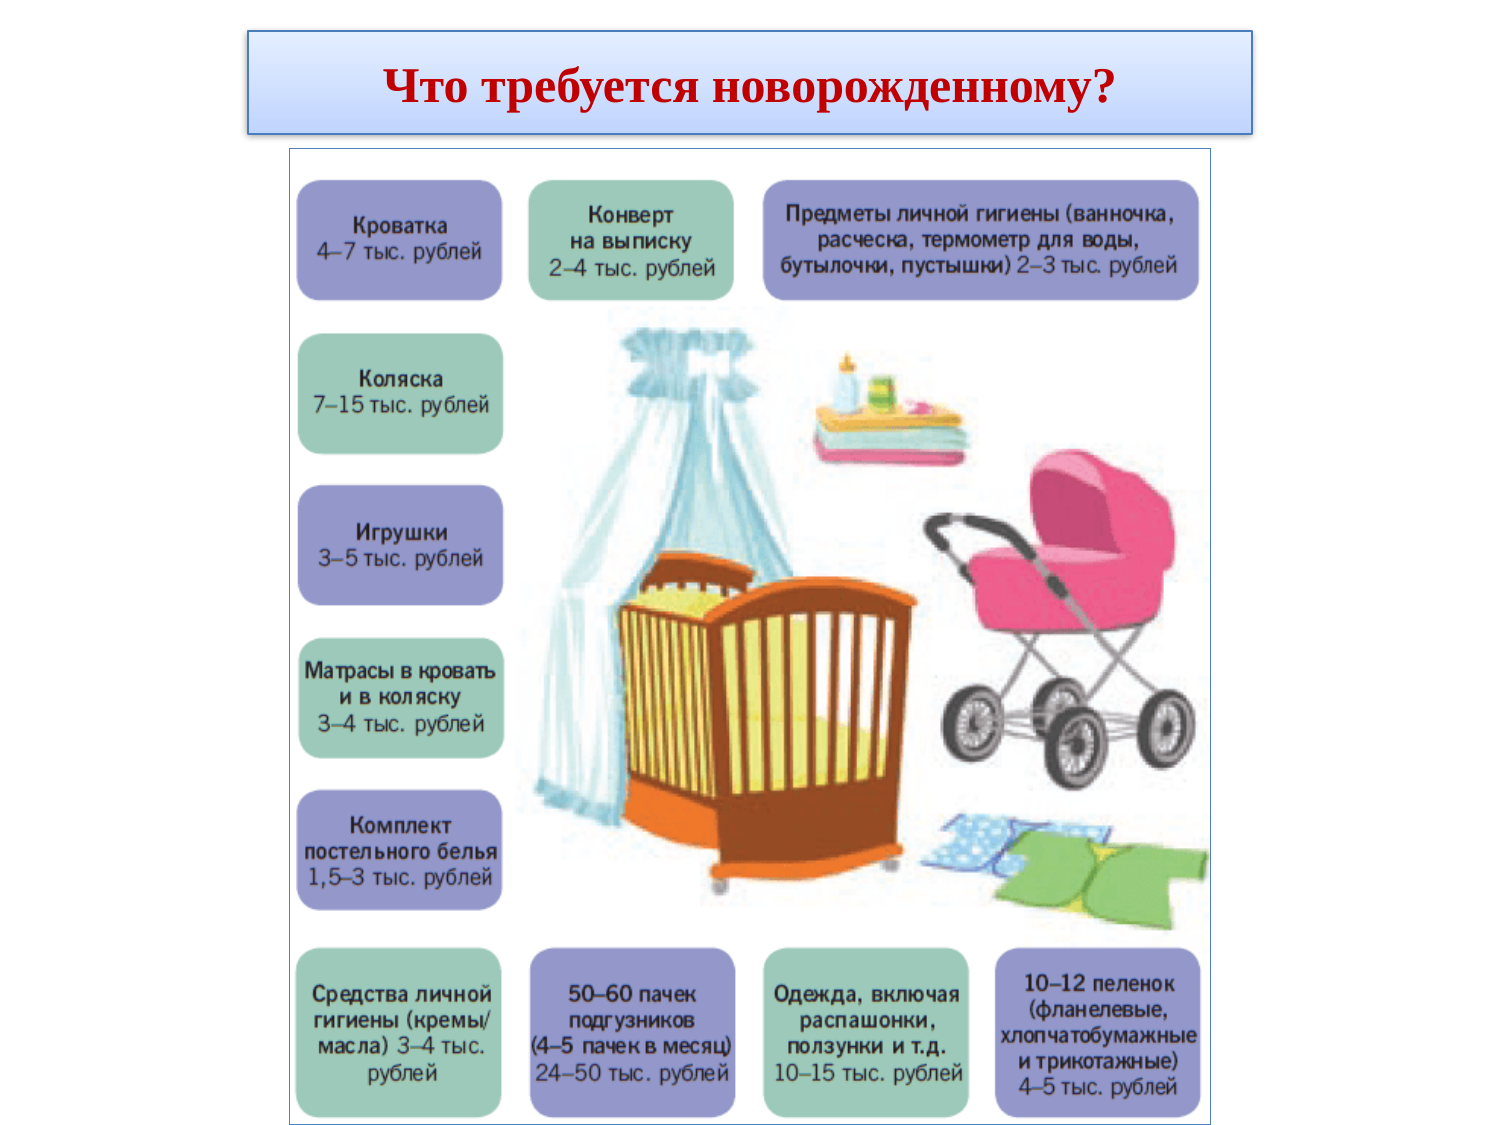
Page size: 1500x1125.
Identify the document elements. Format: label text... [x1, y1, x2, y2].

picture [288, 148, 1211, 1125]
text_box Что требуется новорожденному? [247, 30, 1253, 135]
